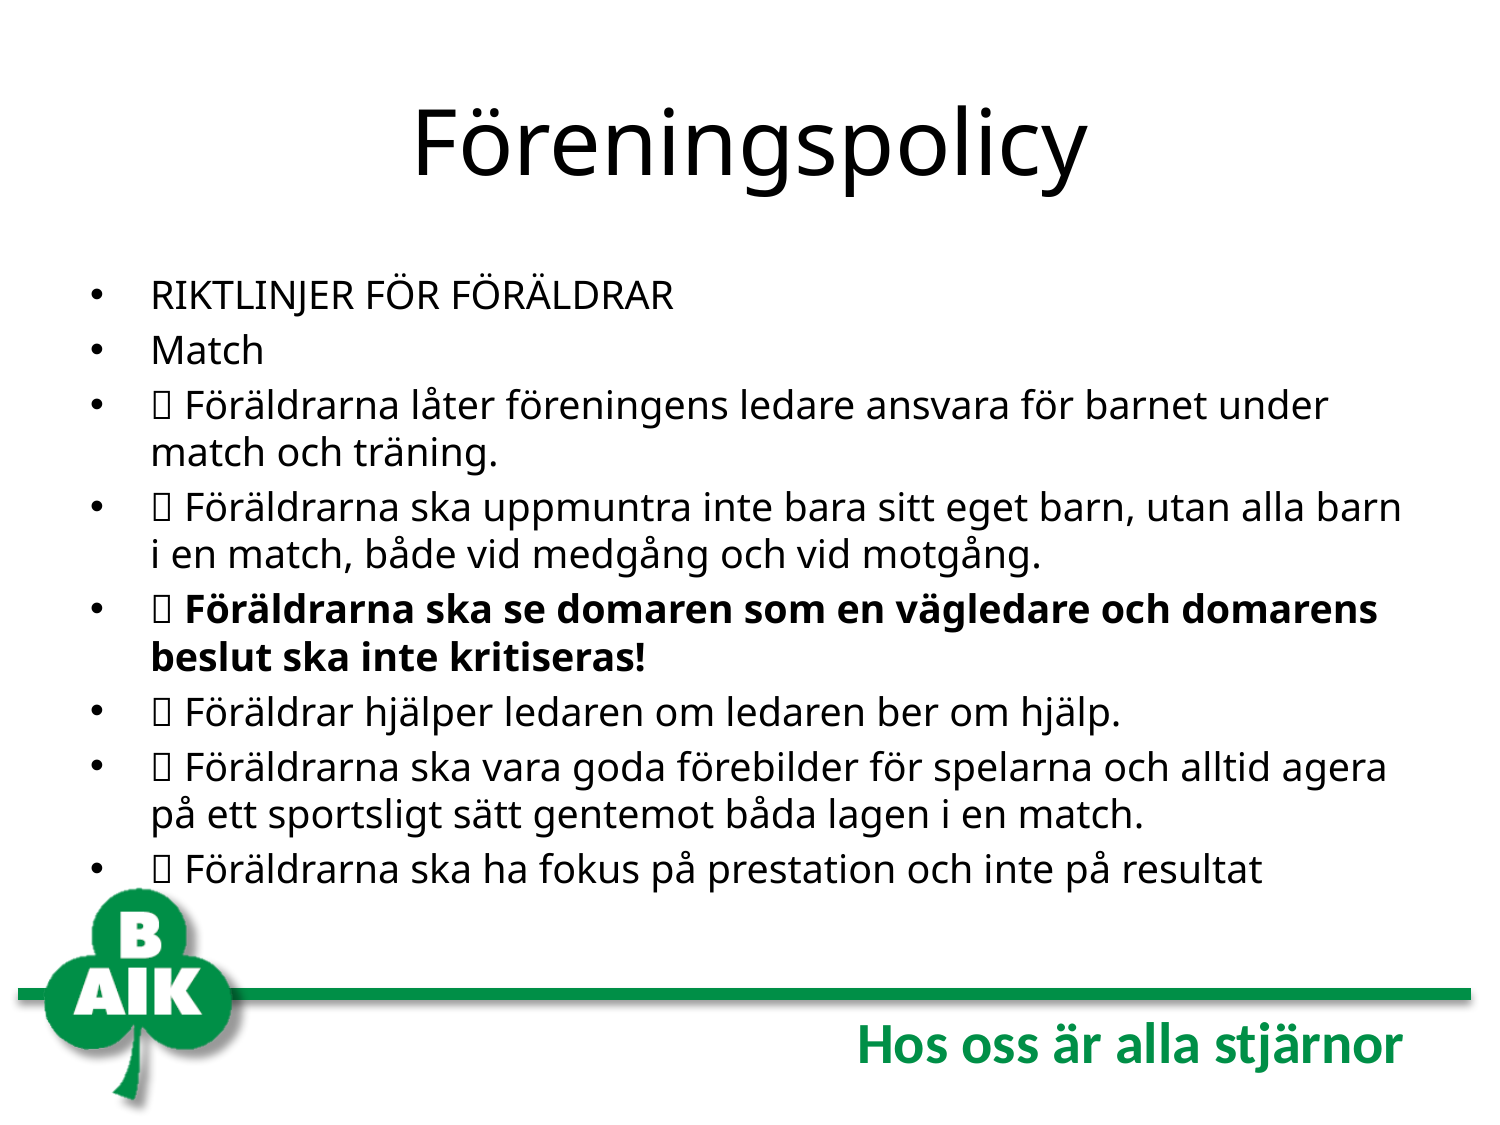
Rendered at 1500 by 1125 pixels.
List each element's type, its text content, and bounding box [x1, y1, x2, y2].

list RIKTLINJER FÖR FÖRÄLDRAR Match  Föräldrarna låter föreningens ledare ansvara för barnet under match och träning.  Föräldrarna ska uppmuntra inte bara sitt eget barn, utan alla barn i en match, både vid medgång och vid motgång.  Föräldrarna ska se domaren som en vägledare och domarens beslut ska inte kritiseras!  Föräldrar hjälper ledaren om ledaren ber om hjälp.  Föräldrarna ska vara goda förebilder för spelarna och alltid agera på ett sportsligt sätt gentemot båda lagen i en match.  Föräldrarna ska ha fokus på prestation och inte på resultat [75, 262, 1425, 906]
picture [41, 906, 234, 1102]
title Föreningspolicy [75, 45, 1425, 233]
